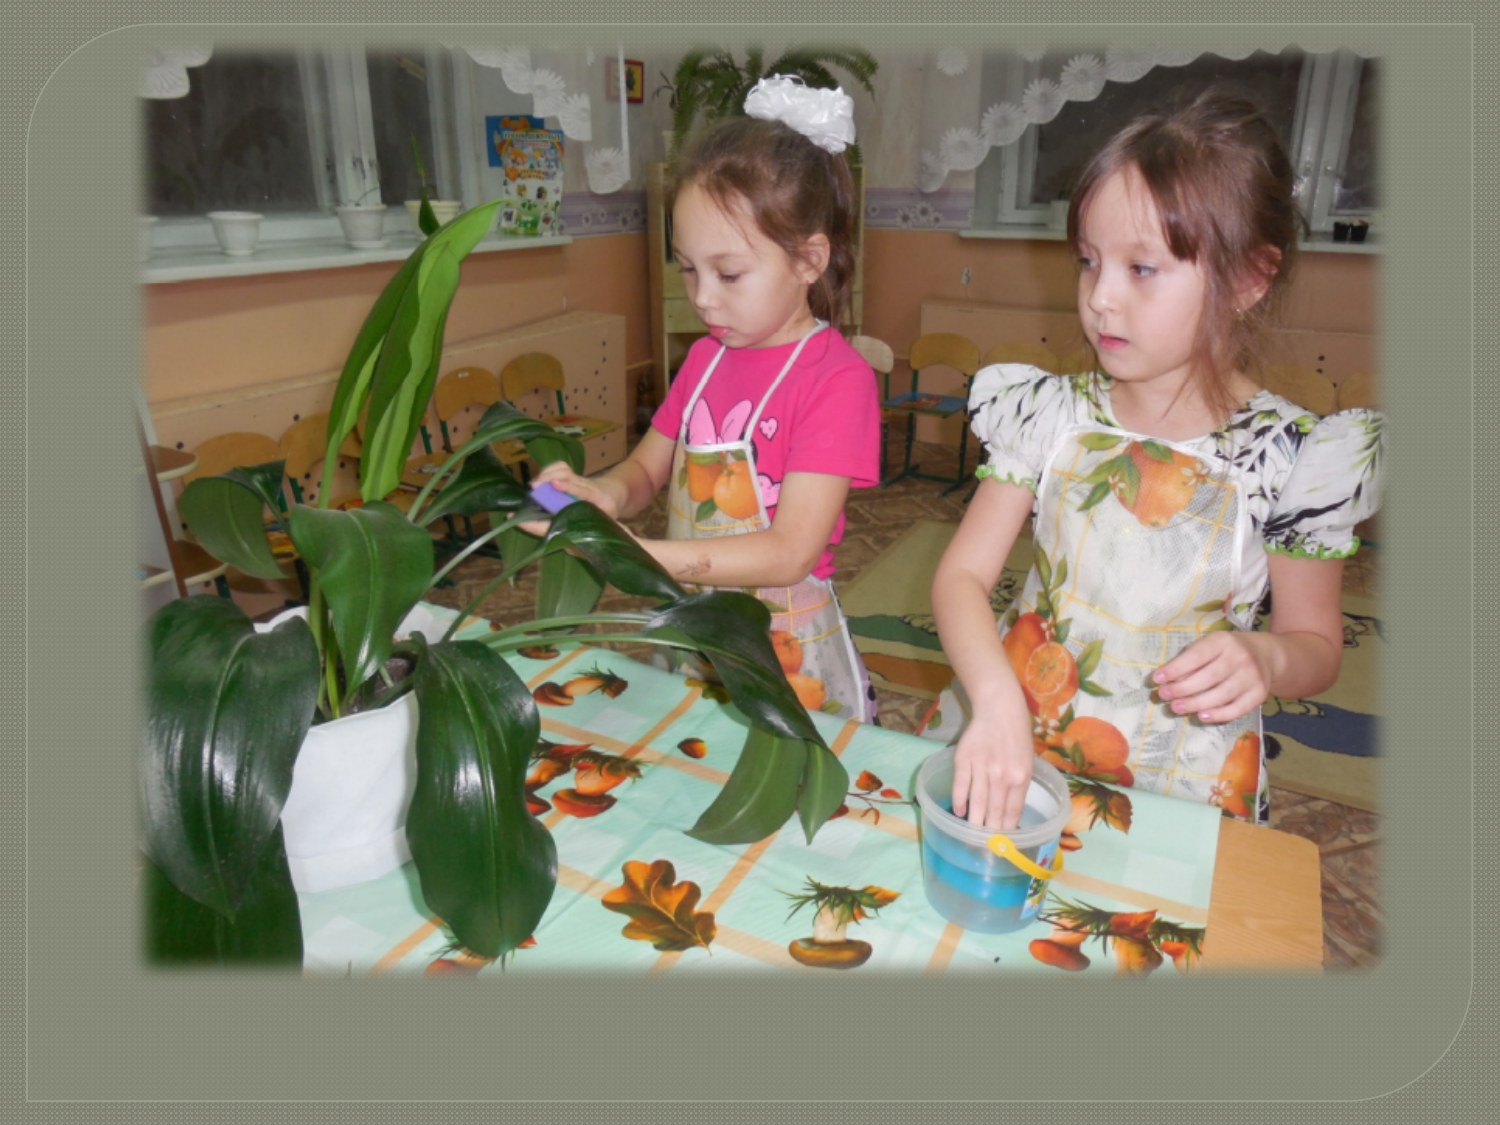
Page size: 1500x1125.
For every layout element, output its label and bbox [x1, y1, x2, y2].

picture [128, 34, 1395, 985]
